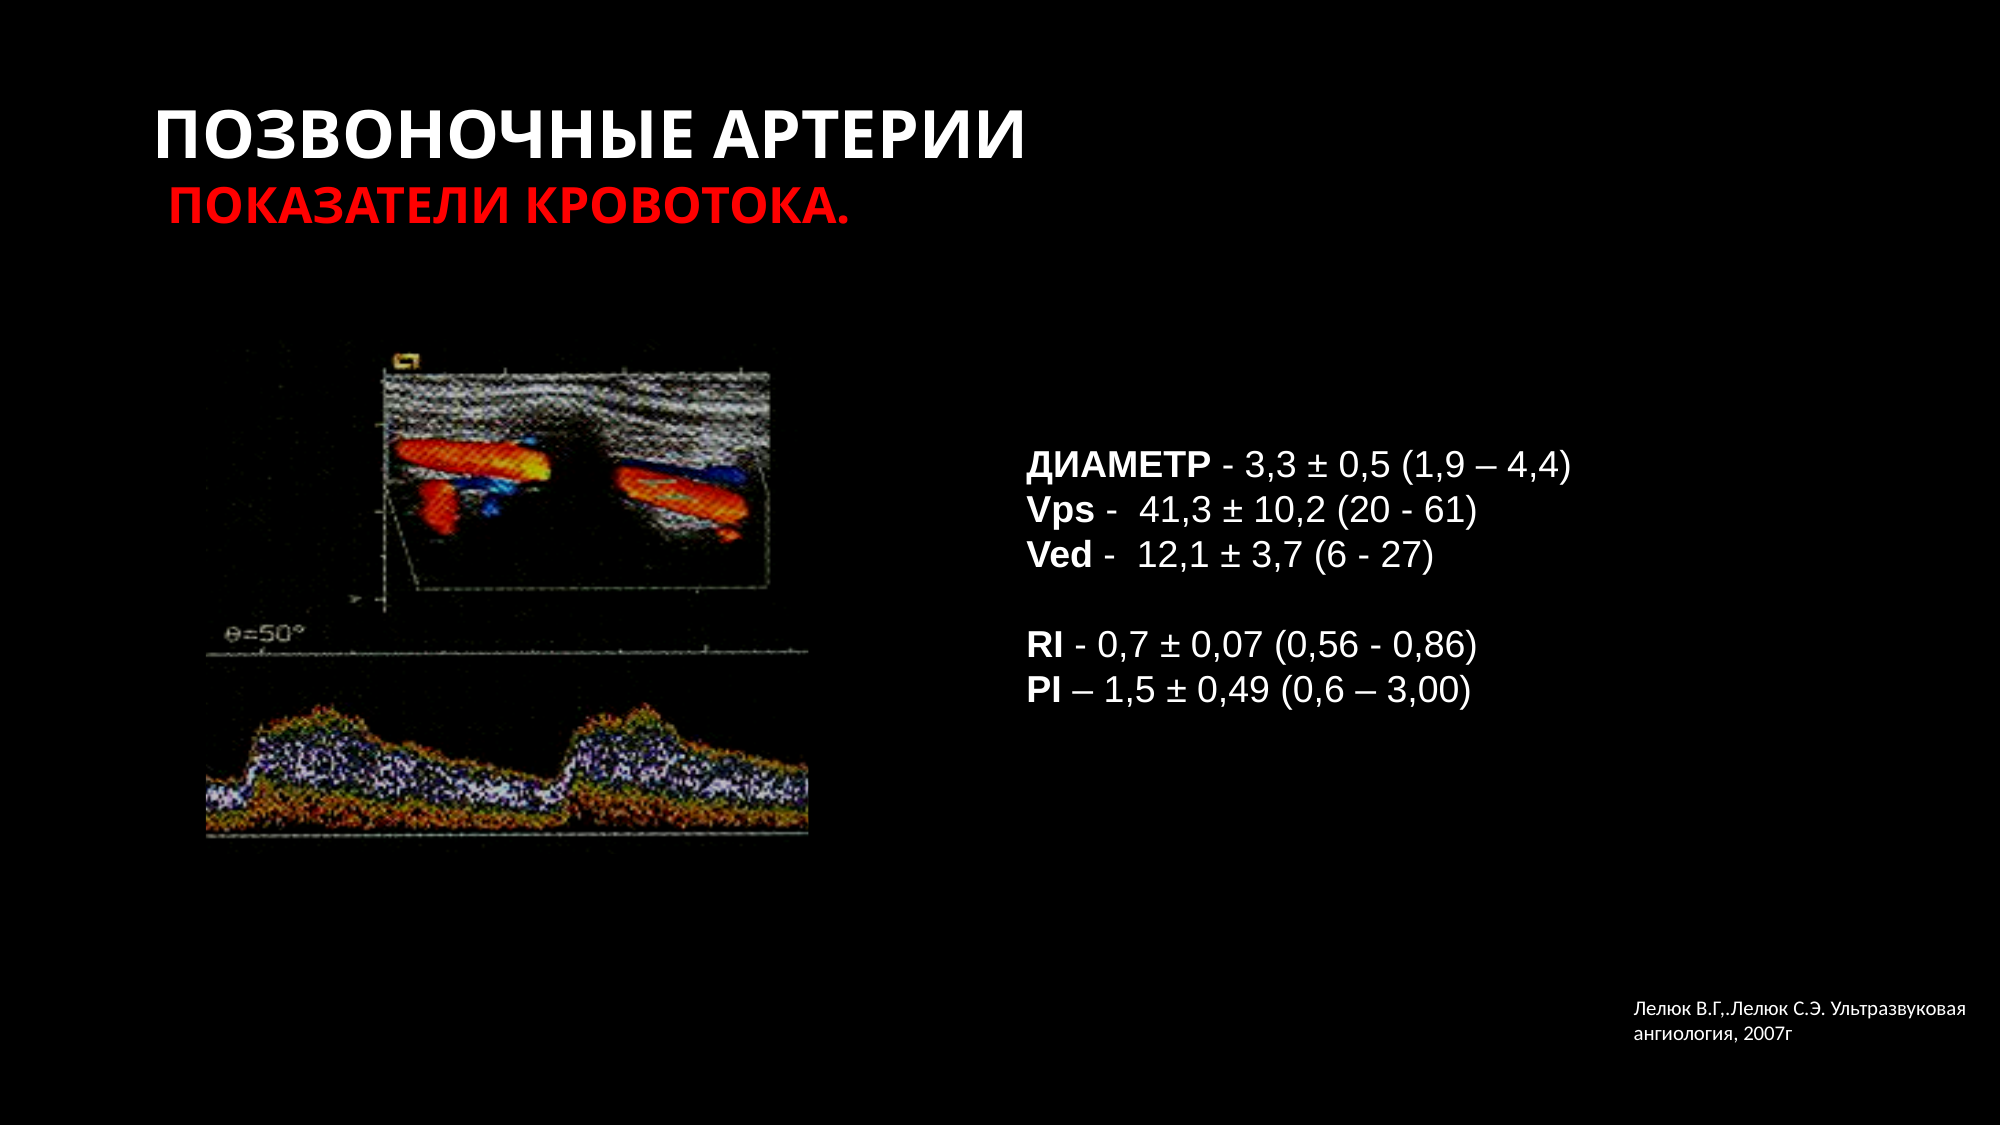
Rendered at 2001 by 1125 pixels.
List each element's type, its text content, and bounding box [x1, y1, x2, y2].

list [205, 339, 809, 854]
title ПОЗВОНОЧНЫЕ АРТЕРИИ ПОКАЗАТЕЛИ КРОВОТОКА. [137, 59, 1863, 278]
text_box ДИАМЕТР - 3,3 ± 0,5 (1,9 – 4,4) Vps - 41,3 ± 10,2 (20 - 61) Ved - 12,1 ± 3,7 (6 - 27) RI - 0,7 ± 0,07 (0,56 - 0,86) PI – 1,5 ± 0,49 (0,6 – 3,00) [1011, 432, 1603, 782]
text_box Лелюк В.Г,.Лелюк С.Э. Ультразвуковая ангиология, 2007г [1618, 987, 1986, 1053]
